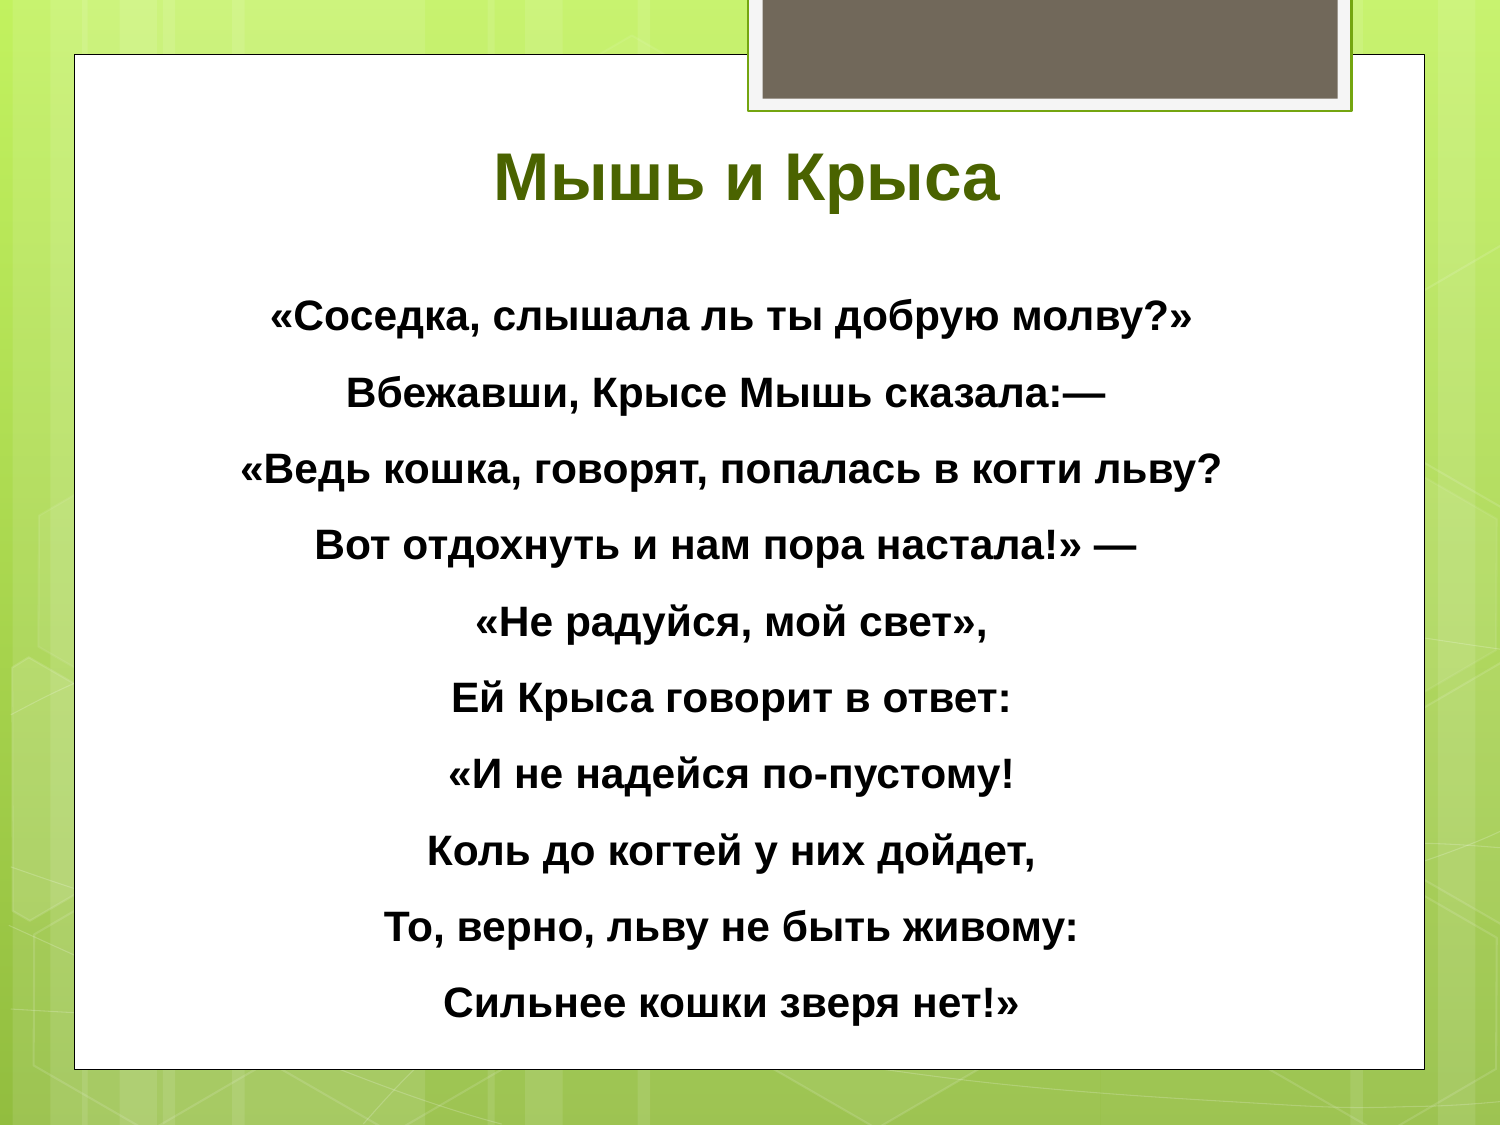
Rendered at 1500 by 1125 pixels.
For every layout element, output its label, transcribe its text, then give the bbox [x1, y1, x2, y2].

title Мышь и Крыса [171, 125, 1324, 255]
list «Соседка, слышала ль ты добрую молву?» Вбежавши, Крысе Мышь сказала:— «Ведь кошка, говорят, попалась в когти льву? Вот отдохнуть и нам пора настала!» — «Не радуйся, мой свет», Ей Крыса говорит в ответ: «И не надейся по-пустому! Коль до когтей у них дойдет, То, верно, льву не быть живому: Сильнее кошки зверя нет!» [123, 255, 1329, 1035]
